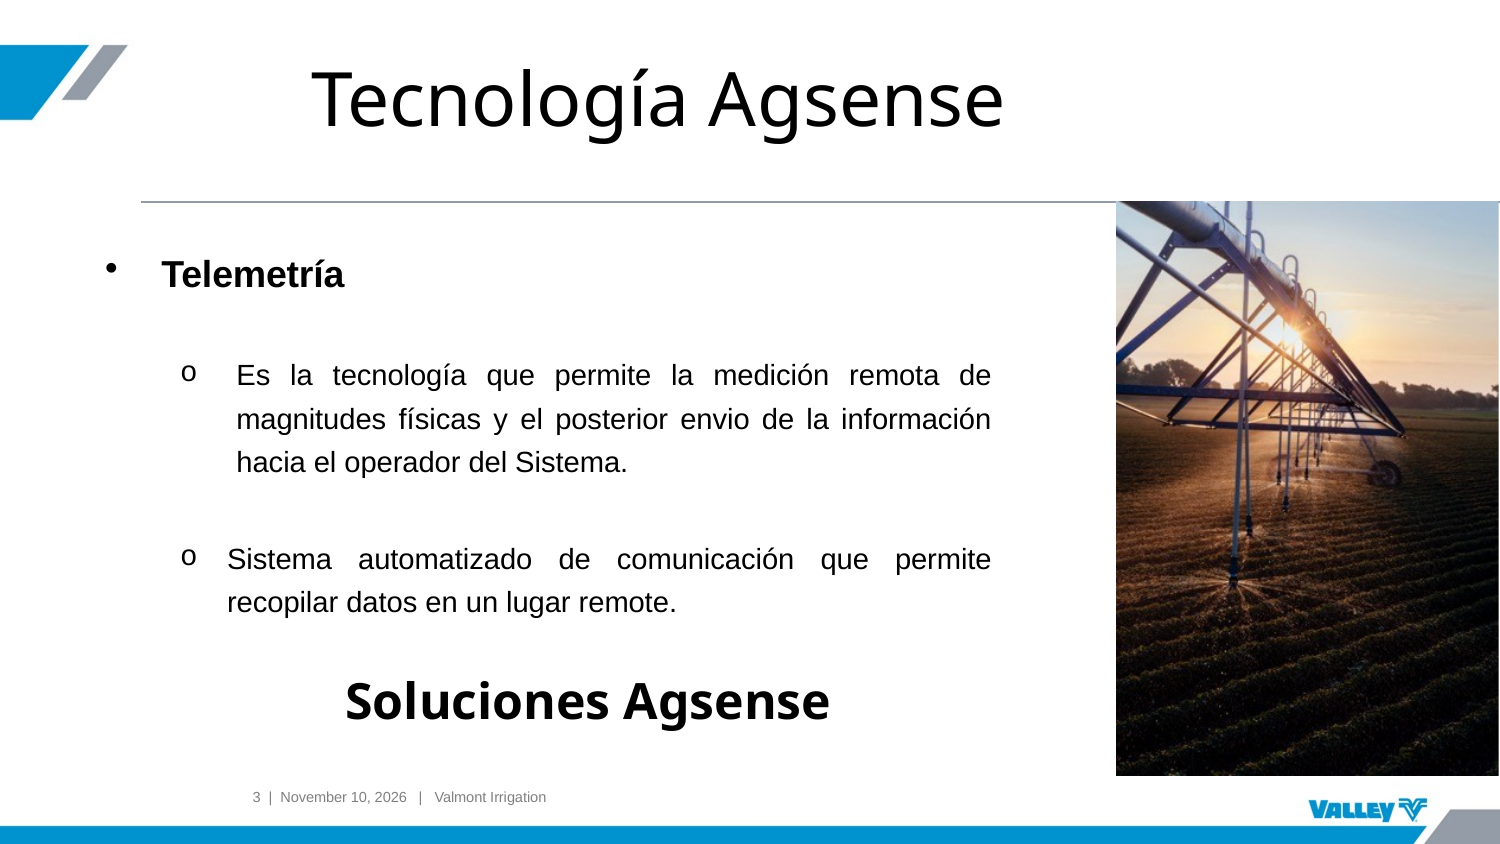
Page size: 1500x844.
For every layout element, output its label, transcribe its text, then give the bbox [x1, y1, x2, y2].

text_box Soluciones Agsense [287, 667, 888, 730]
text_box [1116, 201, 1499, 776]
text_box Telemetría Es la tecnología que permite la medición remota de magnitudes físicas y el posterior envio de la información hacia el operador del Sistema. Sistema automatizado de comunicación que permite recopilar datos en un lugar remote. [103, 247, 993, 619]
footer 3 | September 10, 2024 | Valmont Irrigation [75, 787, 724, 833]
picture [0, 31, 1500, 844]
title Tecnología Agsense [163, 48, 1152, 192]
